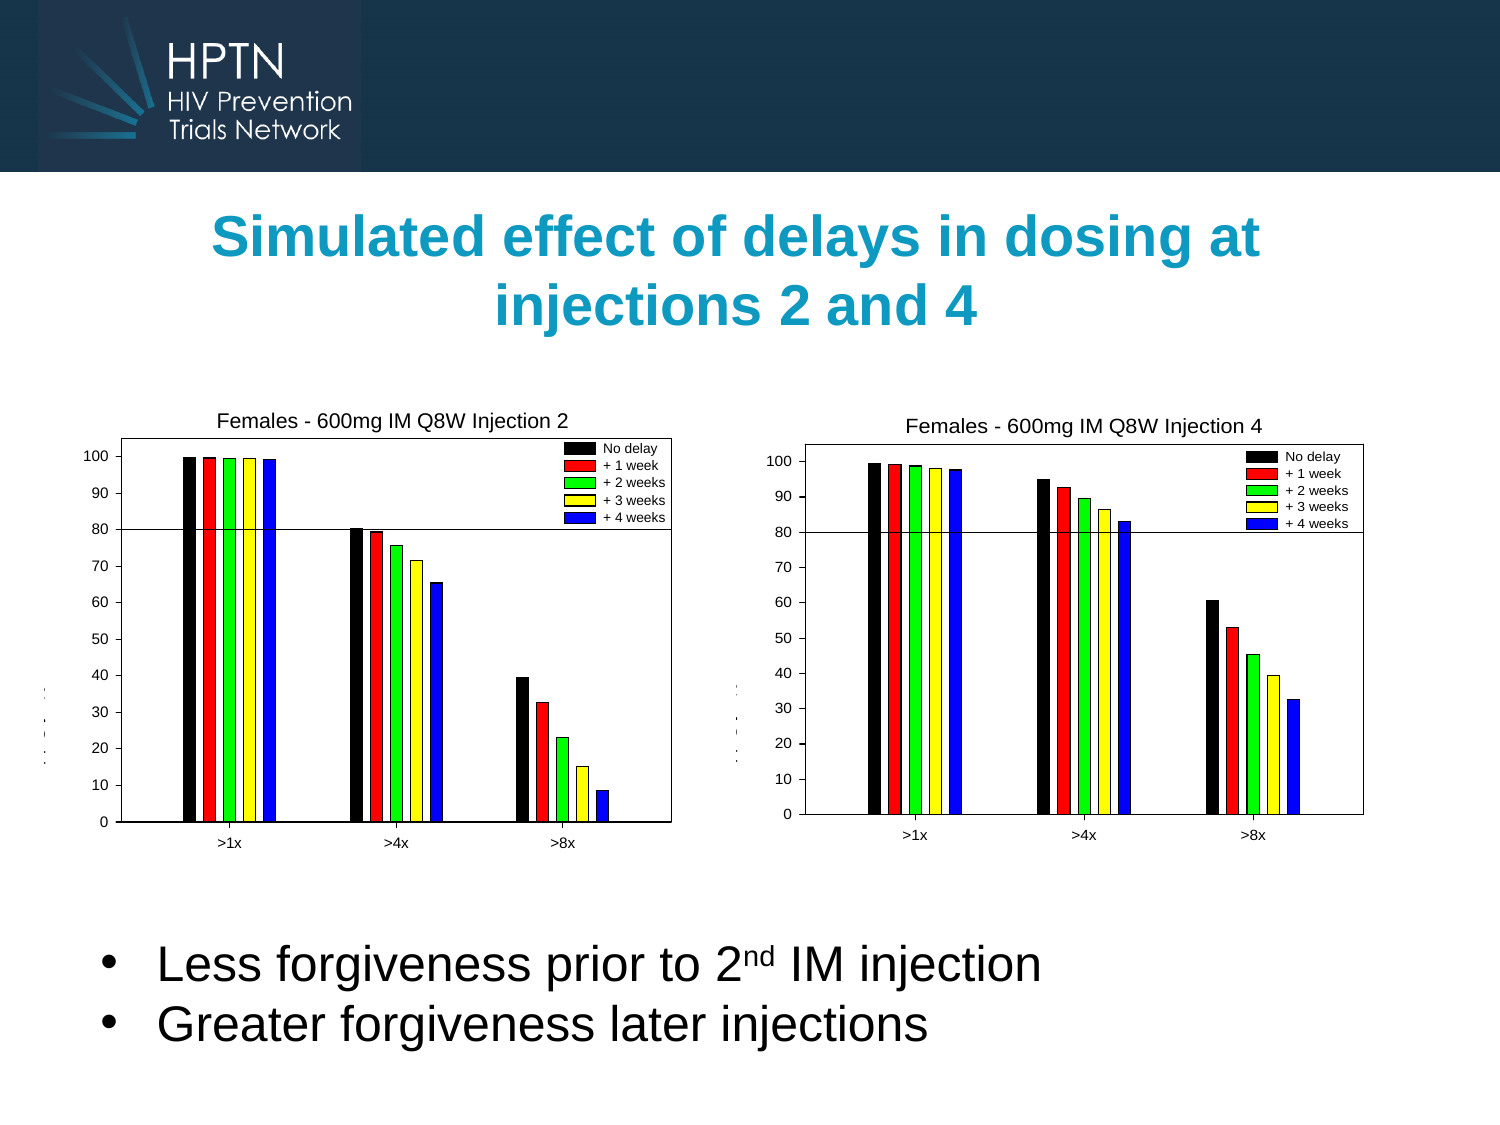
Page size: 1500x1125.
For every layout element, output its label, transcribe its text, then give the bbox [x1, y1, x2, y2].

picture [735, 411, 1377, 849]
title Simulated effect of delays in dosing at injections 2 and 4 [123, 190, 1349, 346]
picture [0, 0, 1500, 172]
picture [44, 405, 679, 849]
text_box Less forgiveness prior to 2nd IM injection Greater forgiveness later injections [85, 923, 1412, 1059]
